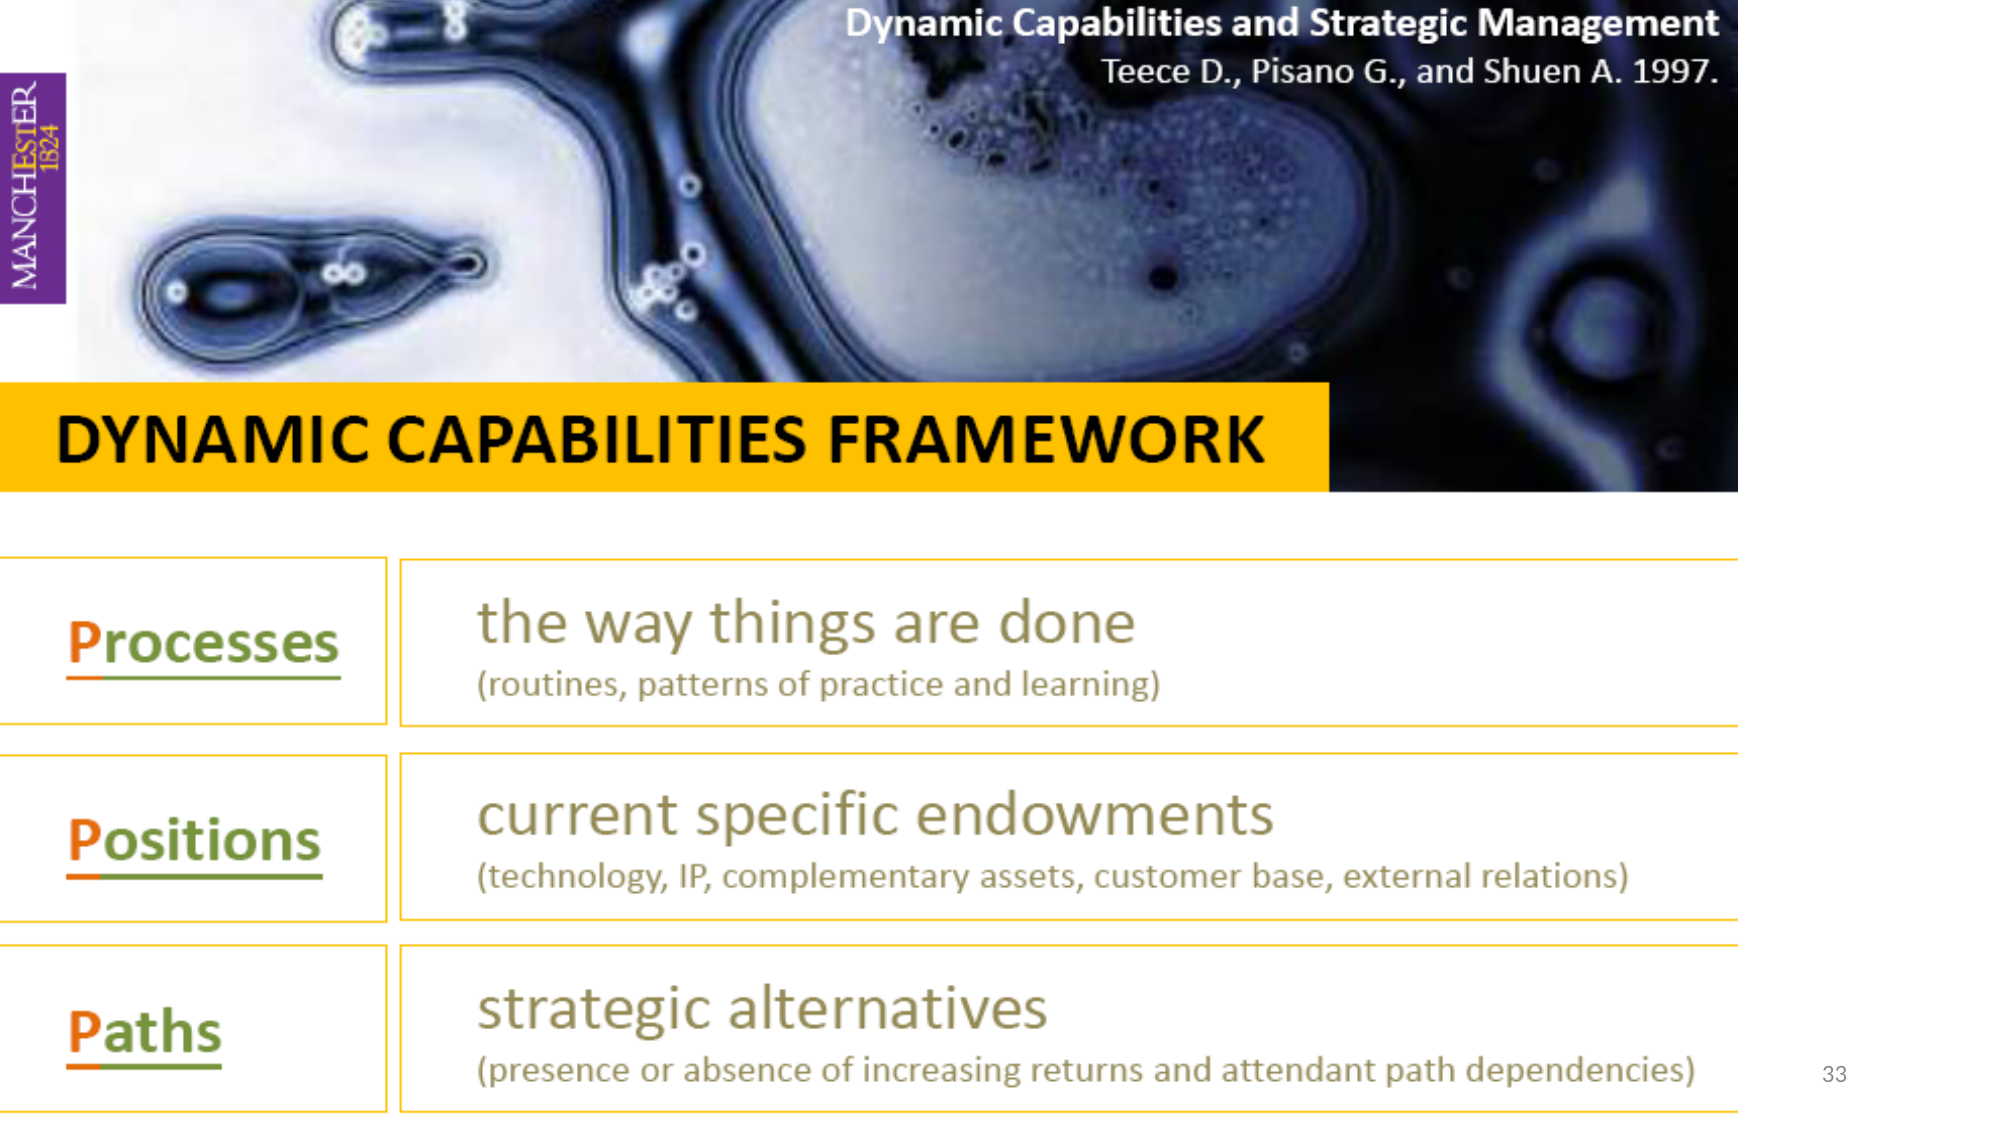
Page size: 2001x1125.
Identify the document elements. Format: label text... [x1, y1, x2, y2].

slide_number 33 [1738, 1042, 1863, 1103]
picture [0, 0, 1738, 1125]
